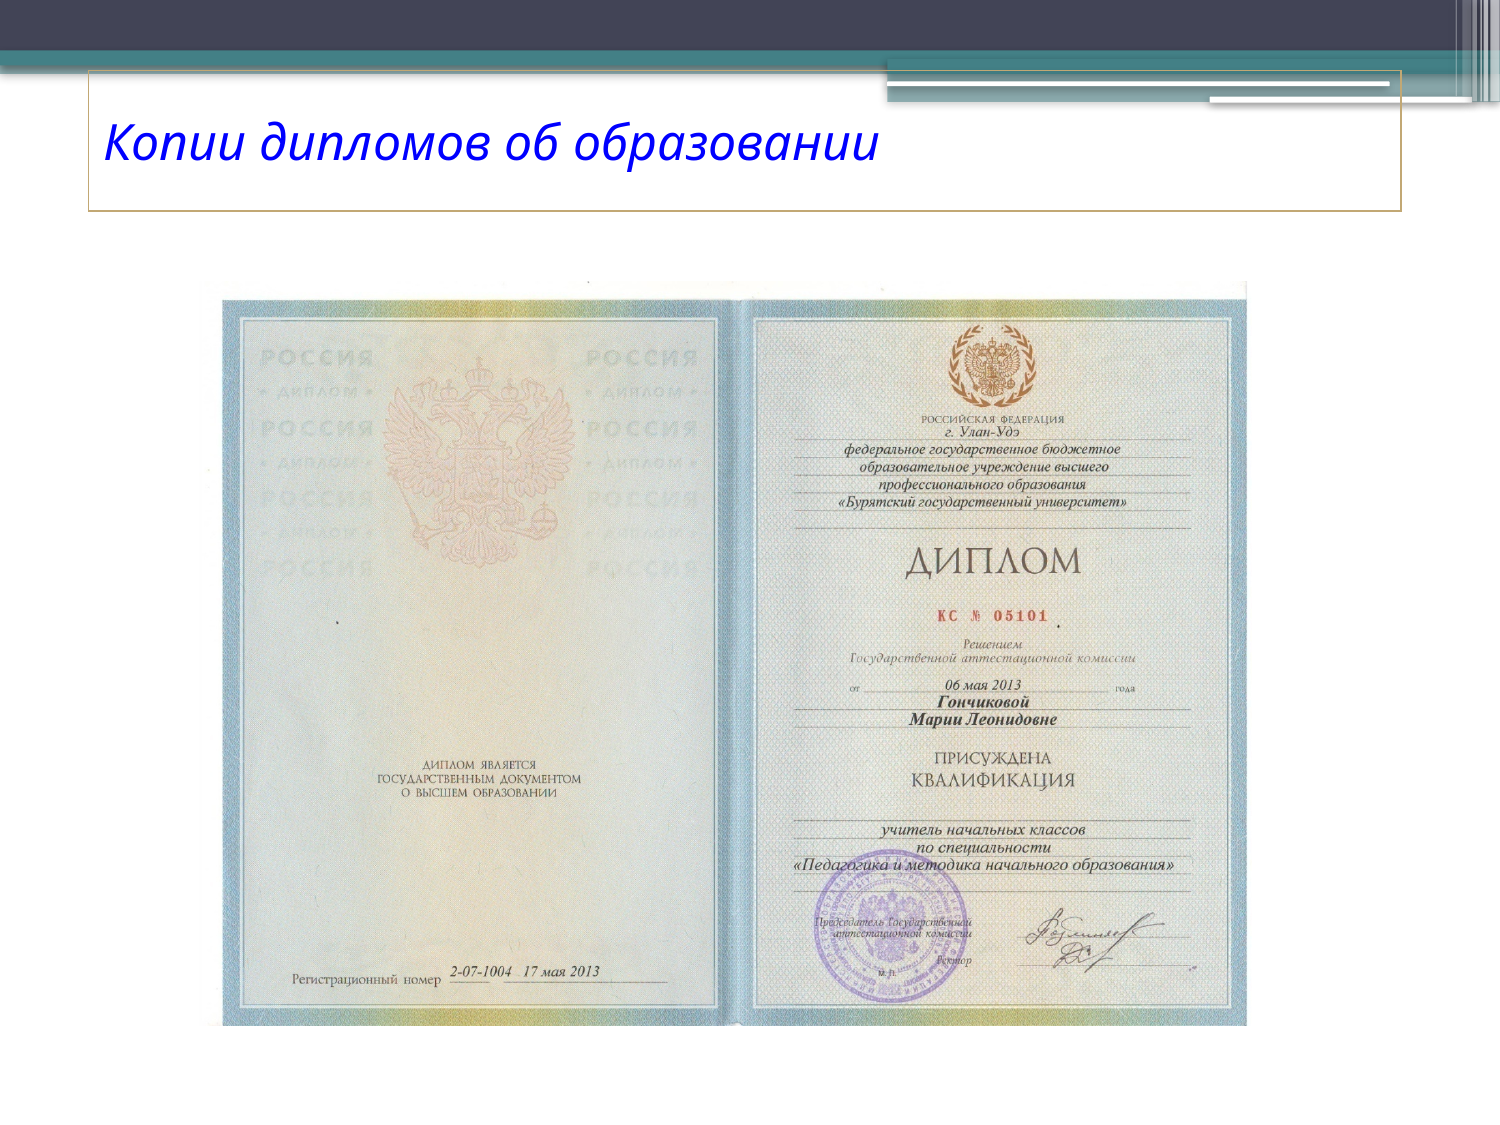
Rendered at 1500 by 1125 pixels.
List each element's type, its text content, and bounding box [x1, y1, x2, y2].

picture [198, 281, 1252, 1026]
title Копии дипломов об образовании [88, 70, 1402, 212]
